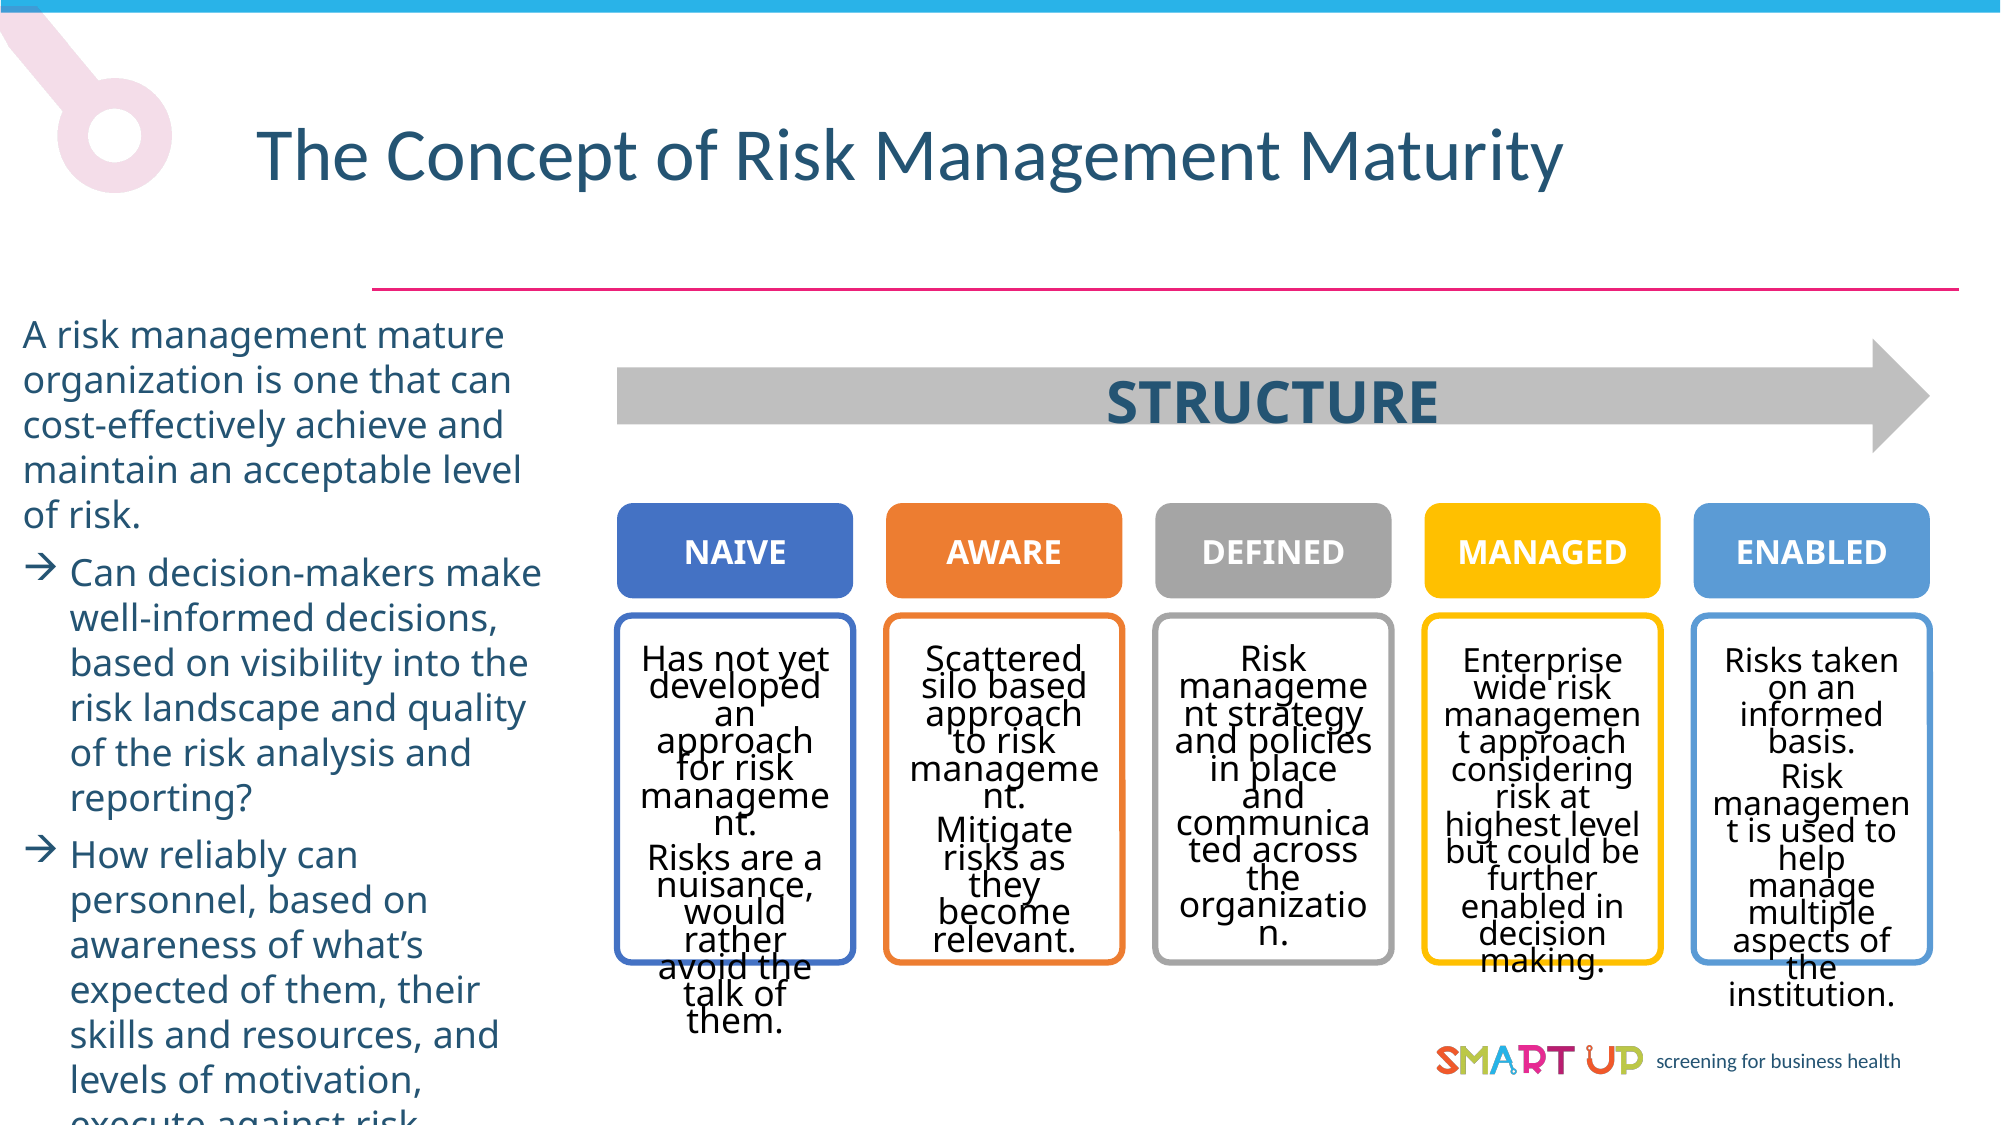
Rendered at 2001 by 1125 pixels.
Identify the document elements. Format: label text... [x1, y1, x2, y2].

text_box Risk management strategy and policies in place and communicated across the organization. [1167, 648, 1380, 955]
text_box [1154, 614, 1393, 964]
text_box Scattered silo based approach to risk management. Mitigate risks as they become relevant. [898, 648, 1111, 962]
text_box [615, 501, 855, 600]
text_box [1423, 501, 1662, 600]
text_box Enterprise wide risk management approach considering risk at highest level but could be further enabled in decision making. [1436, 648, 1649, 983]
text_box [1692, 614, 1931, 964]
text_box [1692, 501, 1931, 600]
text_box [1423, 614, 1662, 964]
text_box [1154, 501, 1393, 600]
text_box [885, 501, 1124, 600]
text_box ENABLED [1720, 523, 1903, 578]
text_box STRUCTURE [1091, 357, 1456, 443]
text_box DEFINED [1186, 523, 1361, 578]
text_box Risks taken on an informed basis. Risk management is used to help manage multiple aspects of the institution. [1705, 648, 1918, 1017]
text_box MANAGED [1442, 523, 1643, 578]
text_box [615, 614, 855, 964]
picture [1436, 1045, 1643, 1078]
text_box [616, 366, 1091, 426]
text_box AWARE [931, 523, 1077, 578]
text_box NAIVE [668, 523, 802, 578]
picture [0, 6, 224, 218]
text_box [885, 614, 1124, 964]
text_box Has not yet developed an approach for risk management. Risks are a nuisance, would rather avoid the talk of them. [629, 648, 842, 1044]
text_box [1456, 336, 1932, 456]
list The Concept of Risk Management Maturity [241, 108, 1694, 223]
text_box A risk management mature organization is one that can cost-effectively achieve and maintain an acceptable level of risk. Can decision-makers make well-informed decisions, based on visibility into the risk landscape and quality of the risk analysis and reporting? How reliably can personnel, based on awareness of what’s expected of them, their skills and resources, and levels of motivation, execute against risk management decisions? [9, 304, 570, 1125]
